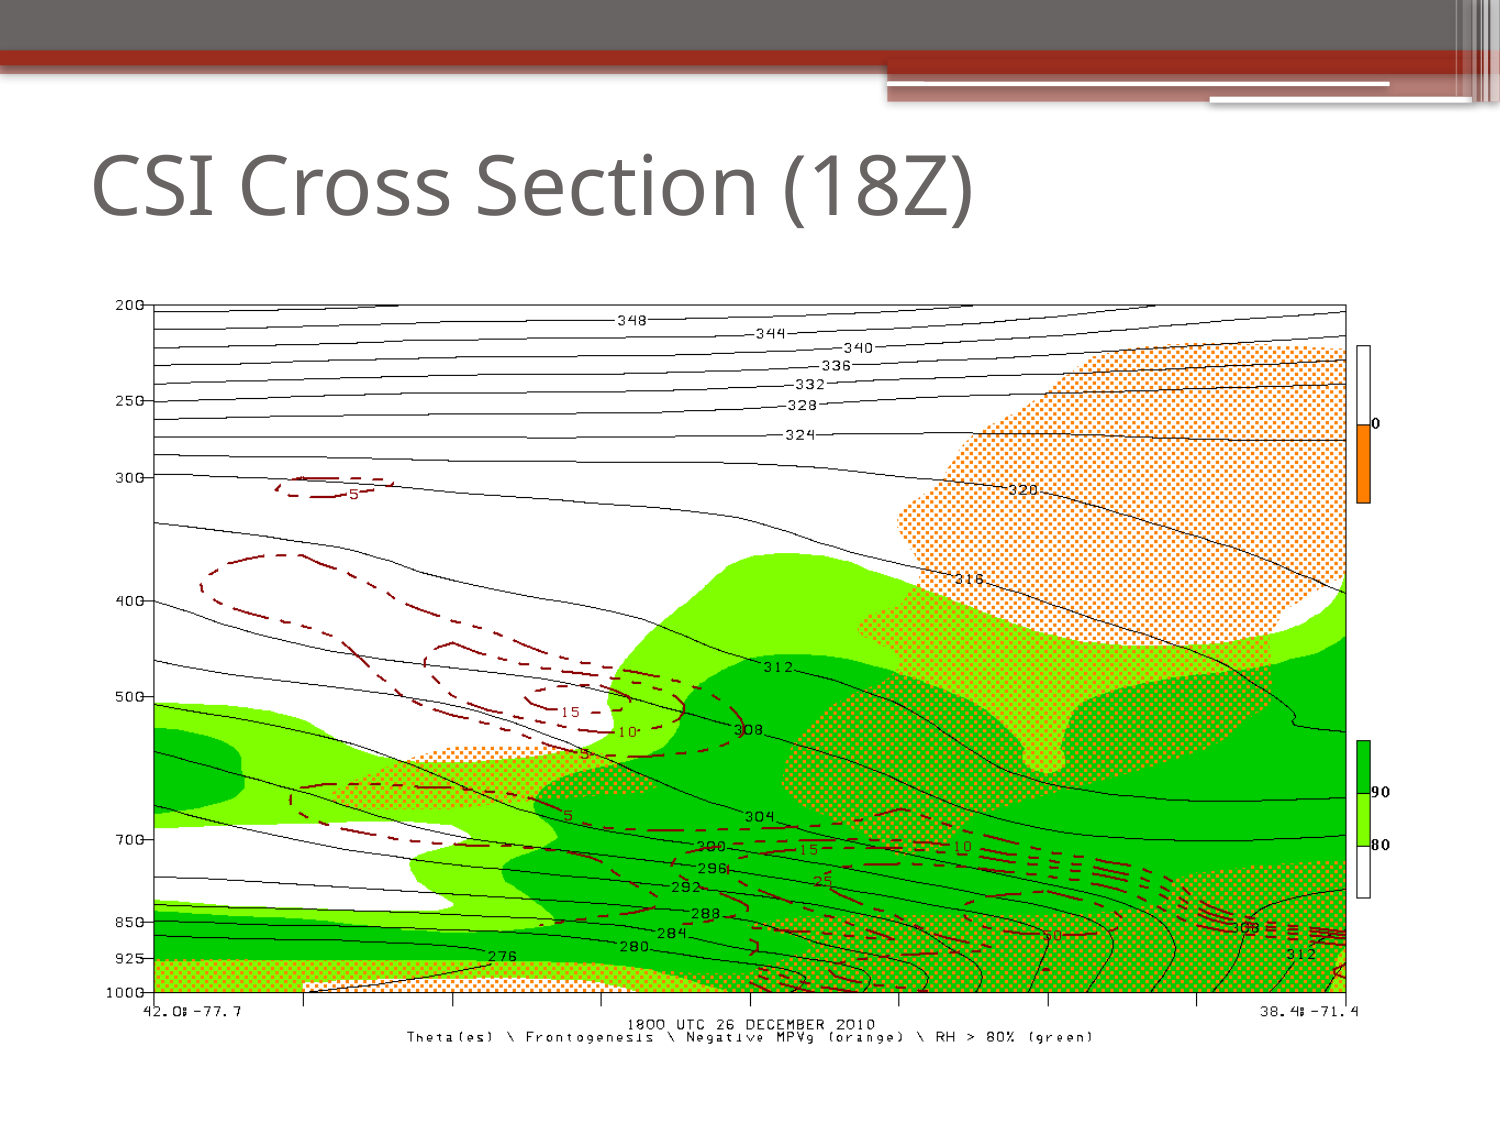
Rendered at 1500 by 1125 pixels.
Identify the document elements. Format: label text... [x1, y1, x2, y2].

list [74, 266, 1426, 1057]
title CSI Cross Section (18Z) [75, 84, 1425, 265]
